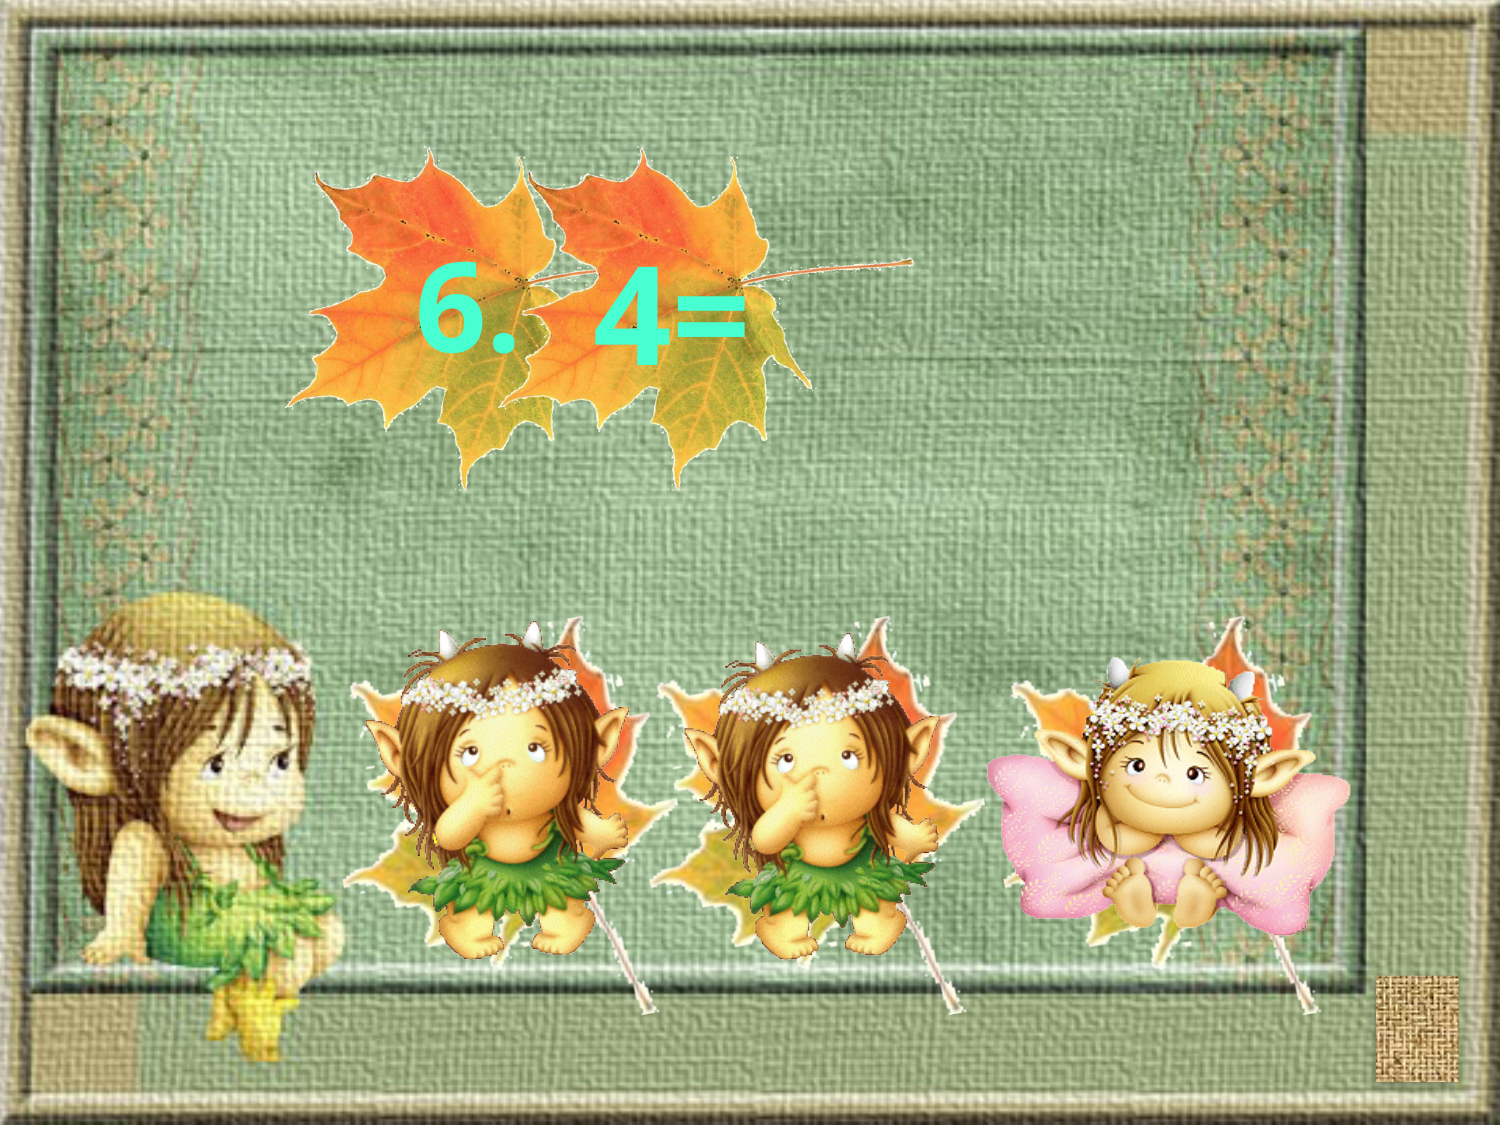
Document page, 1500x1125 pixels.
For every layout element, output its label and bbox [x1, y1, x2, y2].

text_box [997, 946, 1343, 1037]
text_box [997, 633, 1343, 655]
text_box [285, 151, 897, 492]
text_box [643, 633, 989, 1037]
text_box [1375, 975, 1459, 1083]
picture [0, 0, 1500, 1125]
text_box [336, 633, 638, 1037]
